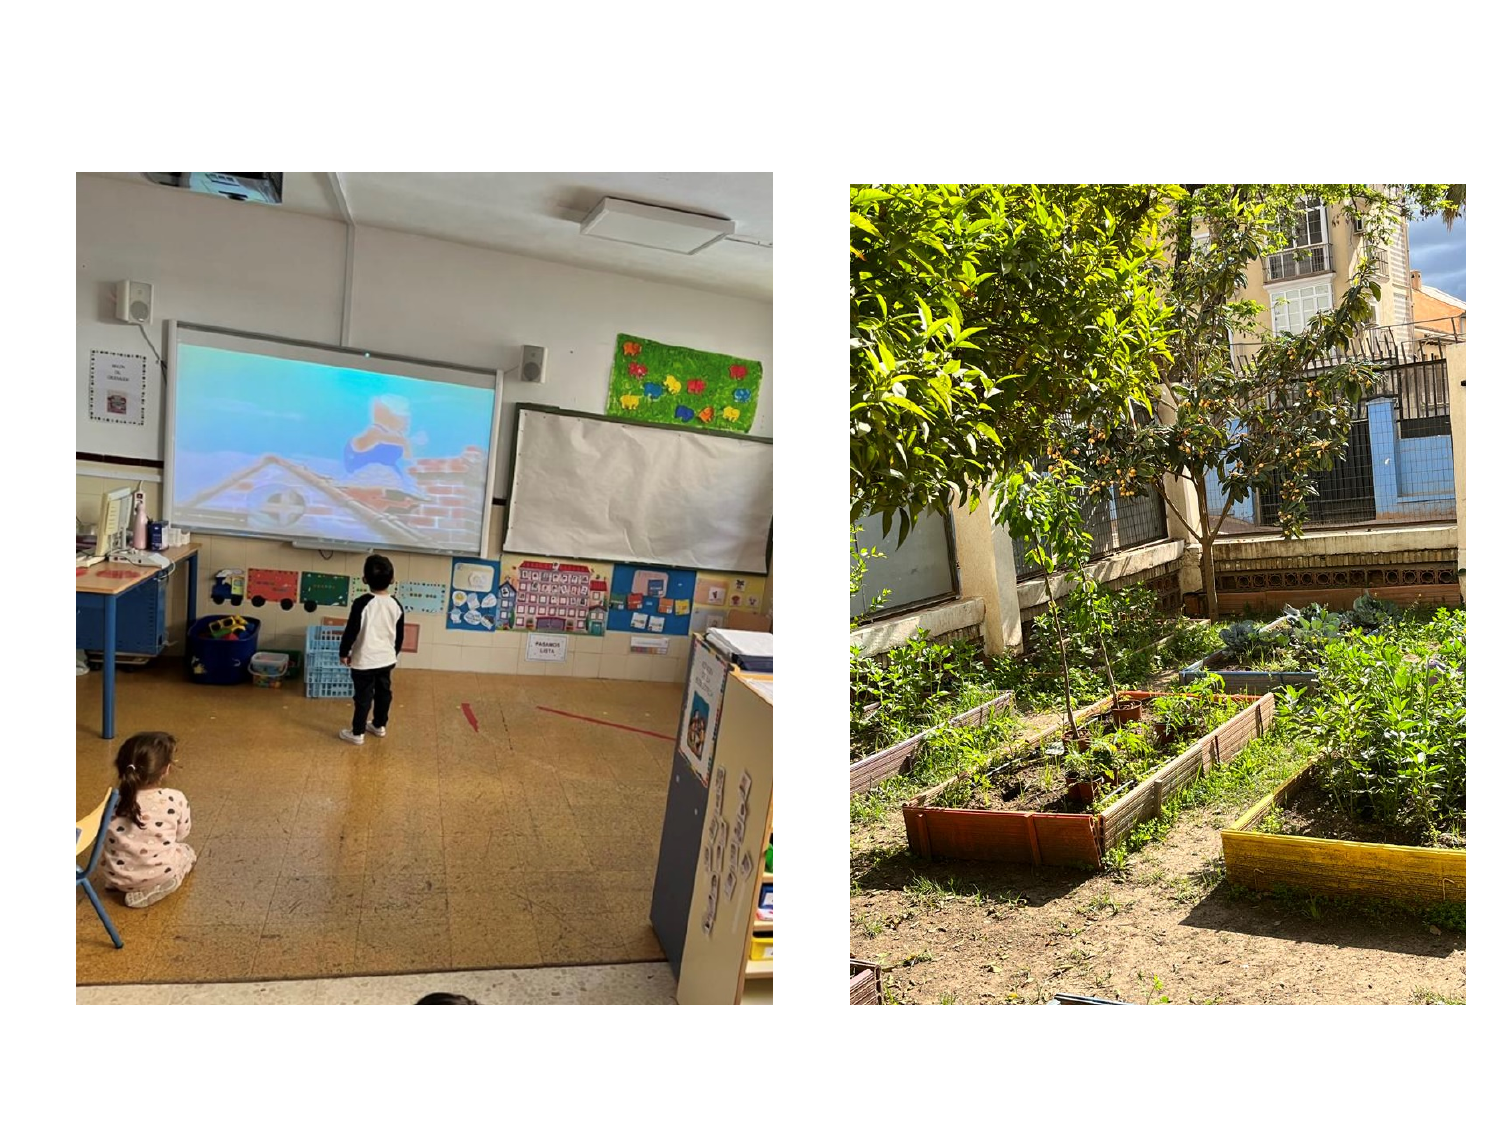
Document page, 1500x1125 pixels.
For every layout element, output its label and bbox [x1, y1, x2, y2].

list [850, 184, 1466, 1006]
list [76, 172, 773, 1006]
